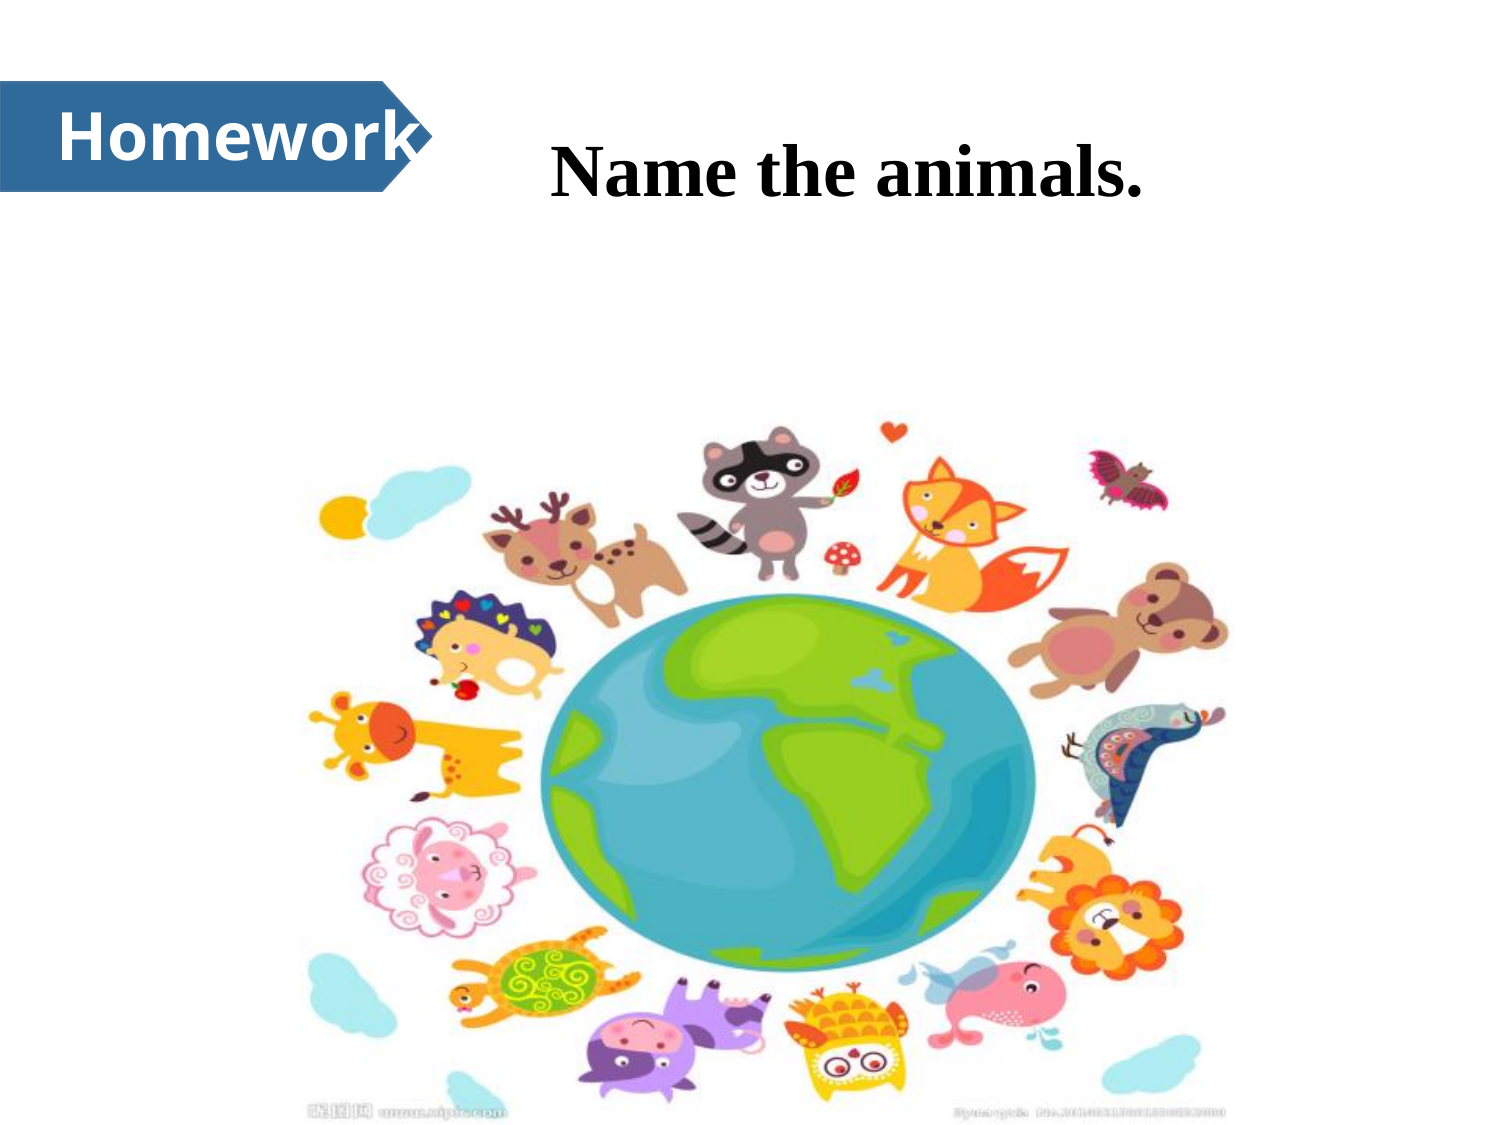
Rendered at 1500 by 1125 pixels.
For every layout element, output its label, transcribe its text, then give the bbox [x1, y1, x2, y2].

text_box Name the animals. [535, 114, 1437, 219]
title Homework [41, 95, 536, 178]
picture [300, 411, 1234, 1125]
